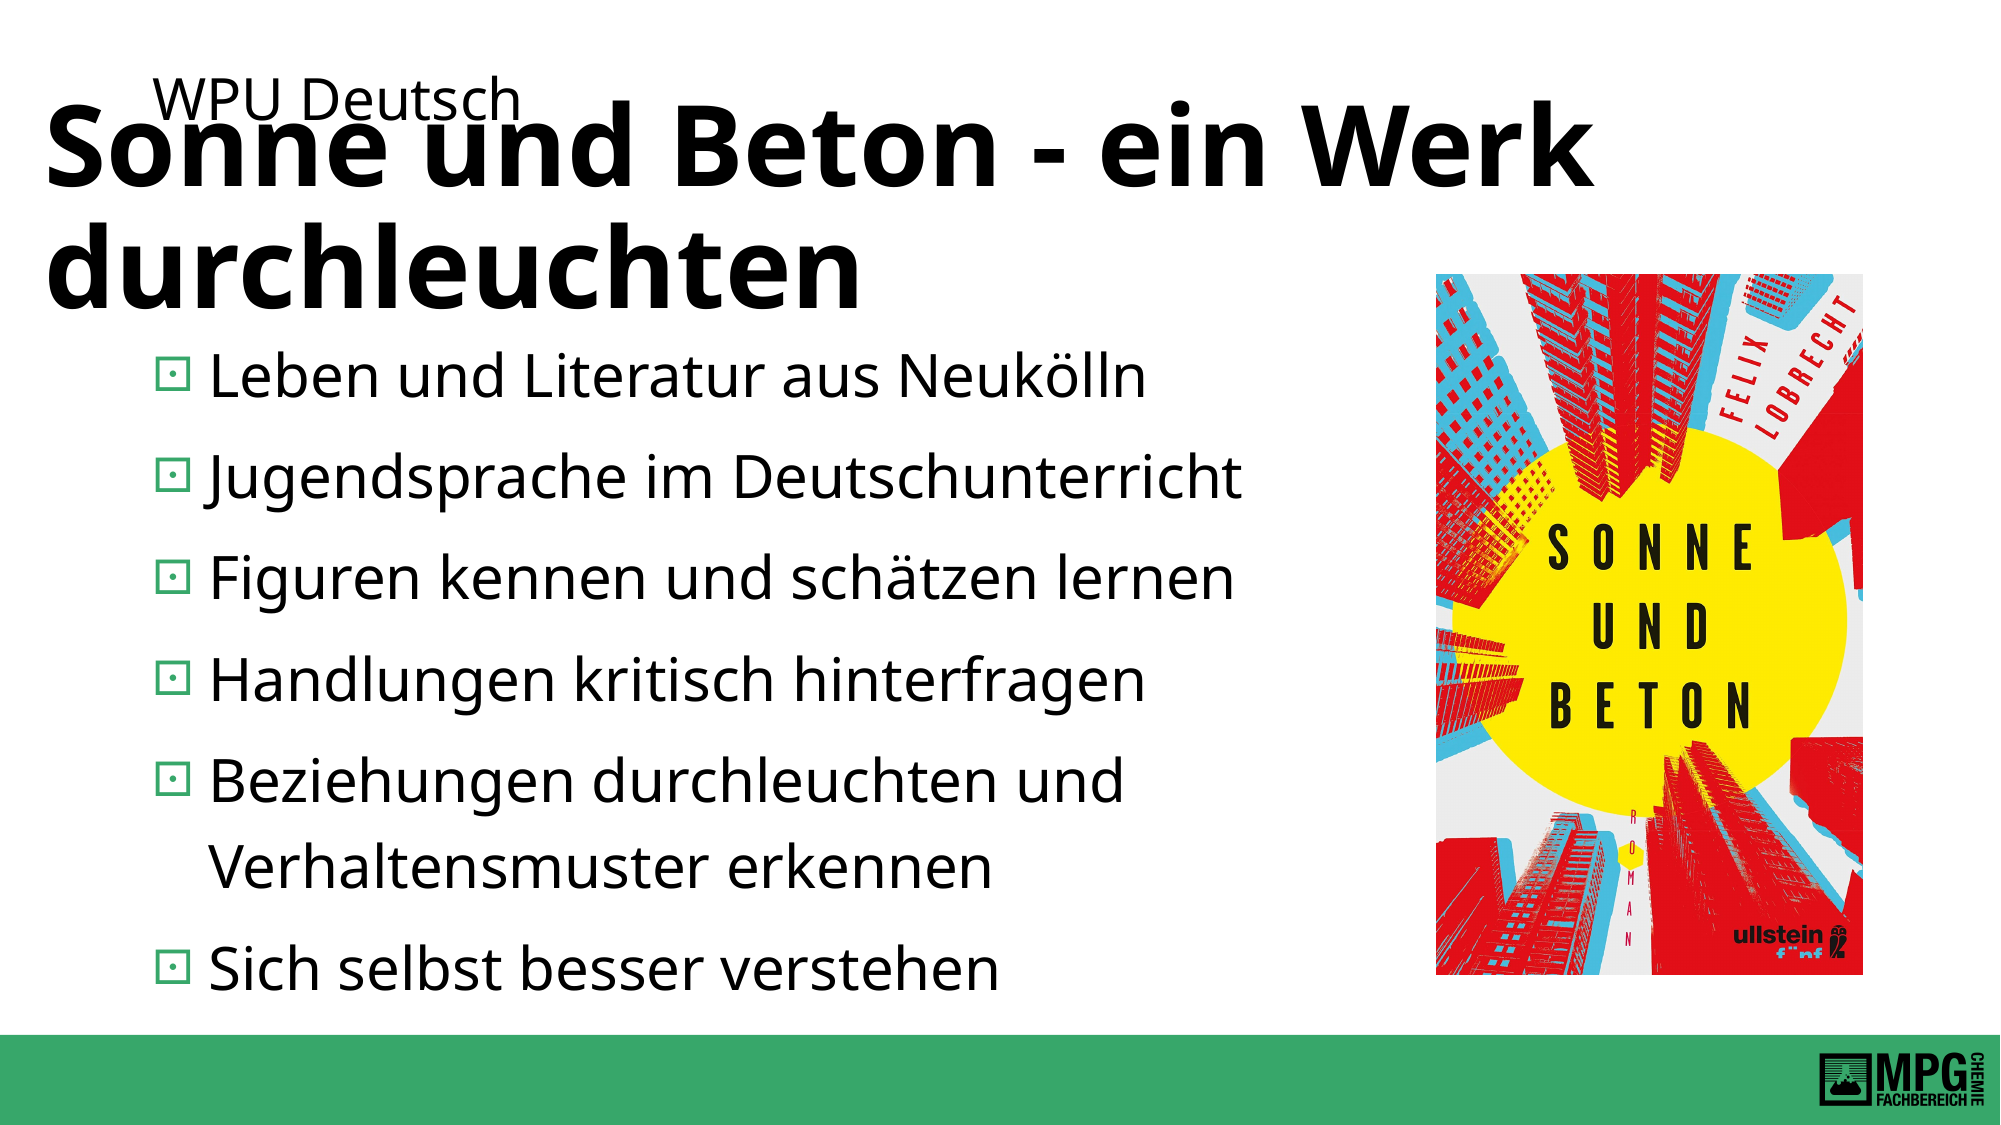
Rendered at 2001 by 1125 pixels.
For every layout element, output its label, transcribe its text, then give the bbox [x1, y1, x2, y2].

list Leben und Literatur aus Neukölln Jugendsprache im Deutschunterricht Figuren kennen und schätzen lernen Handlungen kritisch hinterfragen Beziehungen durchleuchten und Verhaltensmuster erkennen Sich selbst besser verstehen [137, 315, 1353, 1025]
title Sonne und Beton - ein Werk durchleuchten [29, 146, 2000, 275]
list WPU Deutsch [137, 62, 1100, 147]
picture [1800, 1028, 2000, 1125]
picture [1436, 274, 1863, 975]
